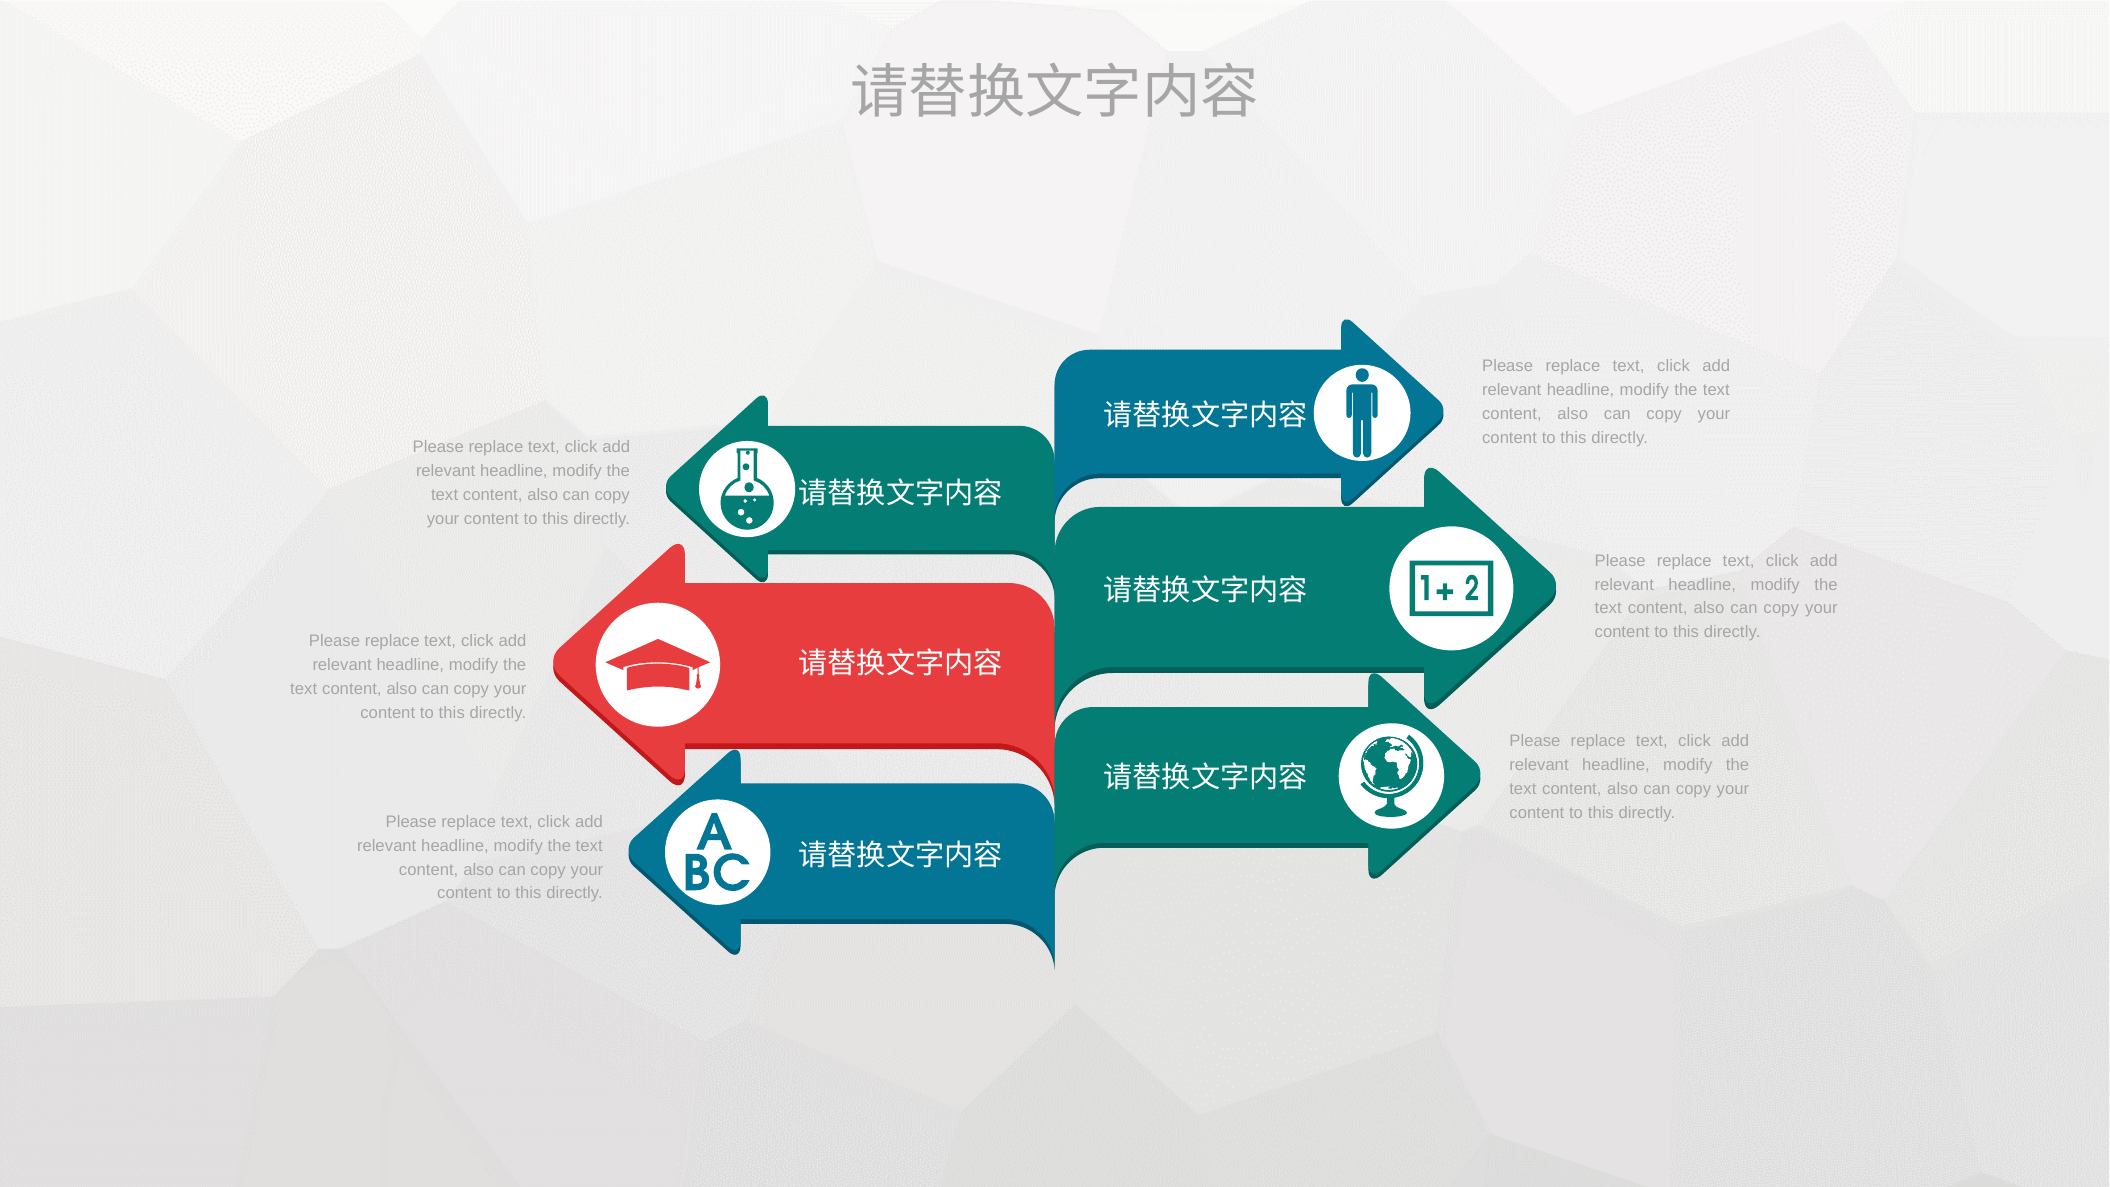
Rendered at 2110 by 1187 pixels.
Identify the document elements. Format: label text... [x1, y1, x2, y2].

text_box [551, 540, 1054, 804]
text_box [1313, 364, 1411, 461]
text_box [664, 799, 771, 905]
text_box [626, 804, 1055, 970]
text_box 请替换文字内容 [820, 32, 1289, 124]
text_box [595, 602, 721, 727]
text_box Please replace text, click add relevant headline, modify the text content, also can copy your content to this directly. [1461, 340, 1752, 458]
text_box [699, 440, 796, 538]
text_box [1054, 316, 1446, 464]
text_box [1054, 464, 1559, 728]
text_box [664, 392, 1054, 540]
picture [0, 0, 2110, 1187]
text_box Please replace text, click add relevant headline, modify the text content, also can copy your content to this directly. [1573, 534, 1859, 652]
text_box Please replace text, click add relevant headline, modify the text content, also can copy your content to this directly. [261, 615, 548, 733]
text_box Please replace text, click add relevant headline, modify the text content, also can copy your content to this directly. [373, 421, 652, 538]
text_box Please replace text, click add relevant headline, modify the text content, also can copy your content to this directly. [319, 796, 625, 913]
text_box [1338, 723, 1445, 829]
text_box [1389, 526, 1514, 651]
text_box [1054, 728, 1483, 894]
text_box Please replace text, click add relevant headline, modify the text content, also can copy your content to this directly. [1488, 715, 1771, 833]
